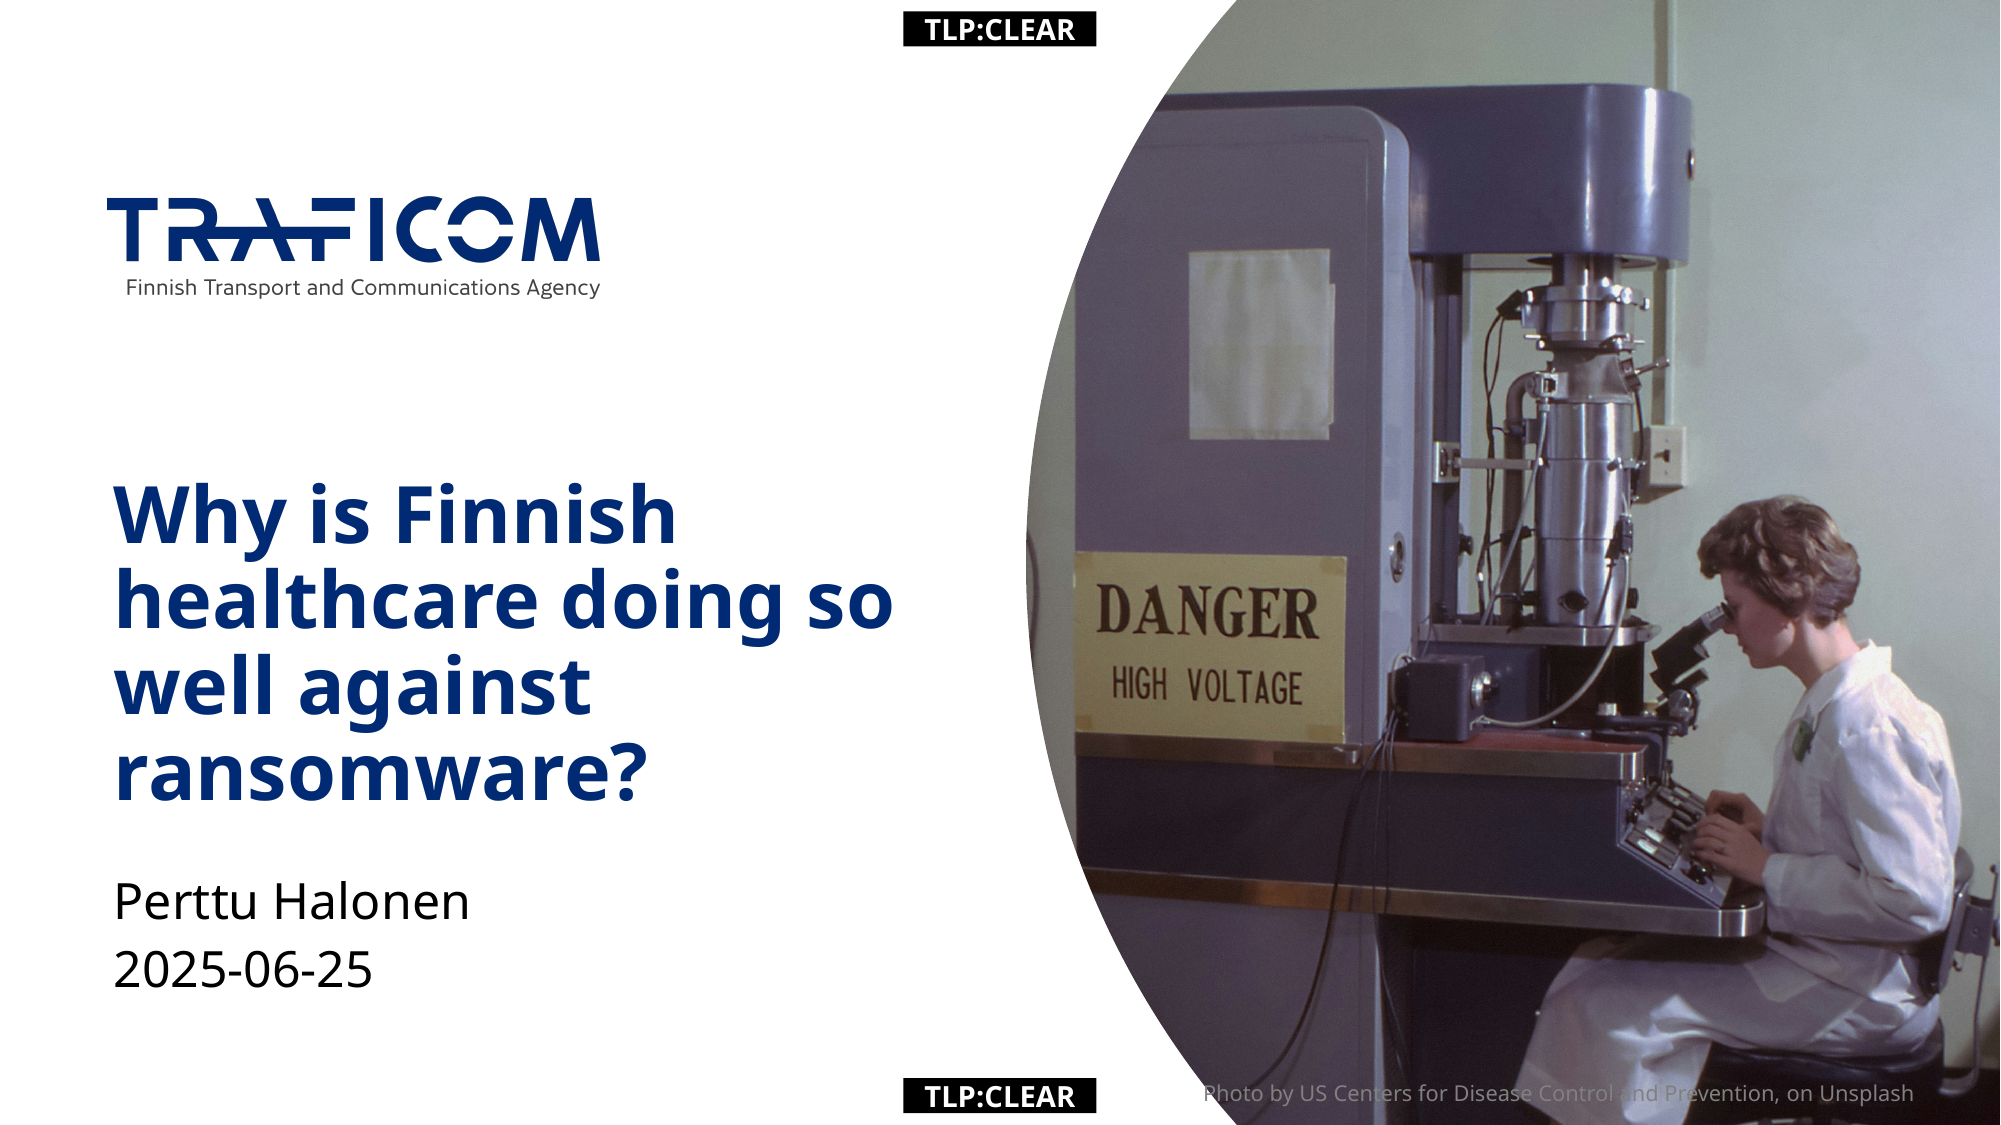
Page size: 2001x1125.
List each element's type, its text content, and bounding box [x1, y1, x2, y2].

title Why is Finnish healthcare doing so well against ransomware? [98, 468, 916, 825]
picture [107, 196, 600, 299]
text_box TLP:CLEAR [903, 1078, 1025, 1114]
text_box TLP:CLEAR [903, 11, 1025, 47]
subtitle Perttu Halonen 2025-06-25 [98, 854, 916, 1014]
picture [1025, 0, 2000, 1125]
